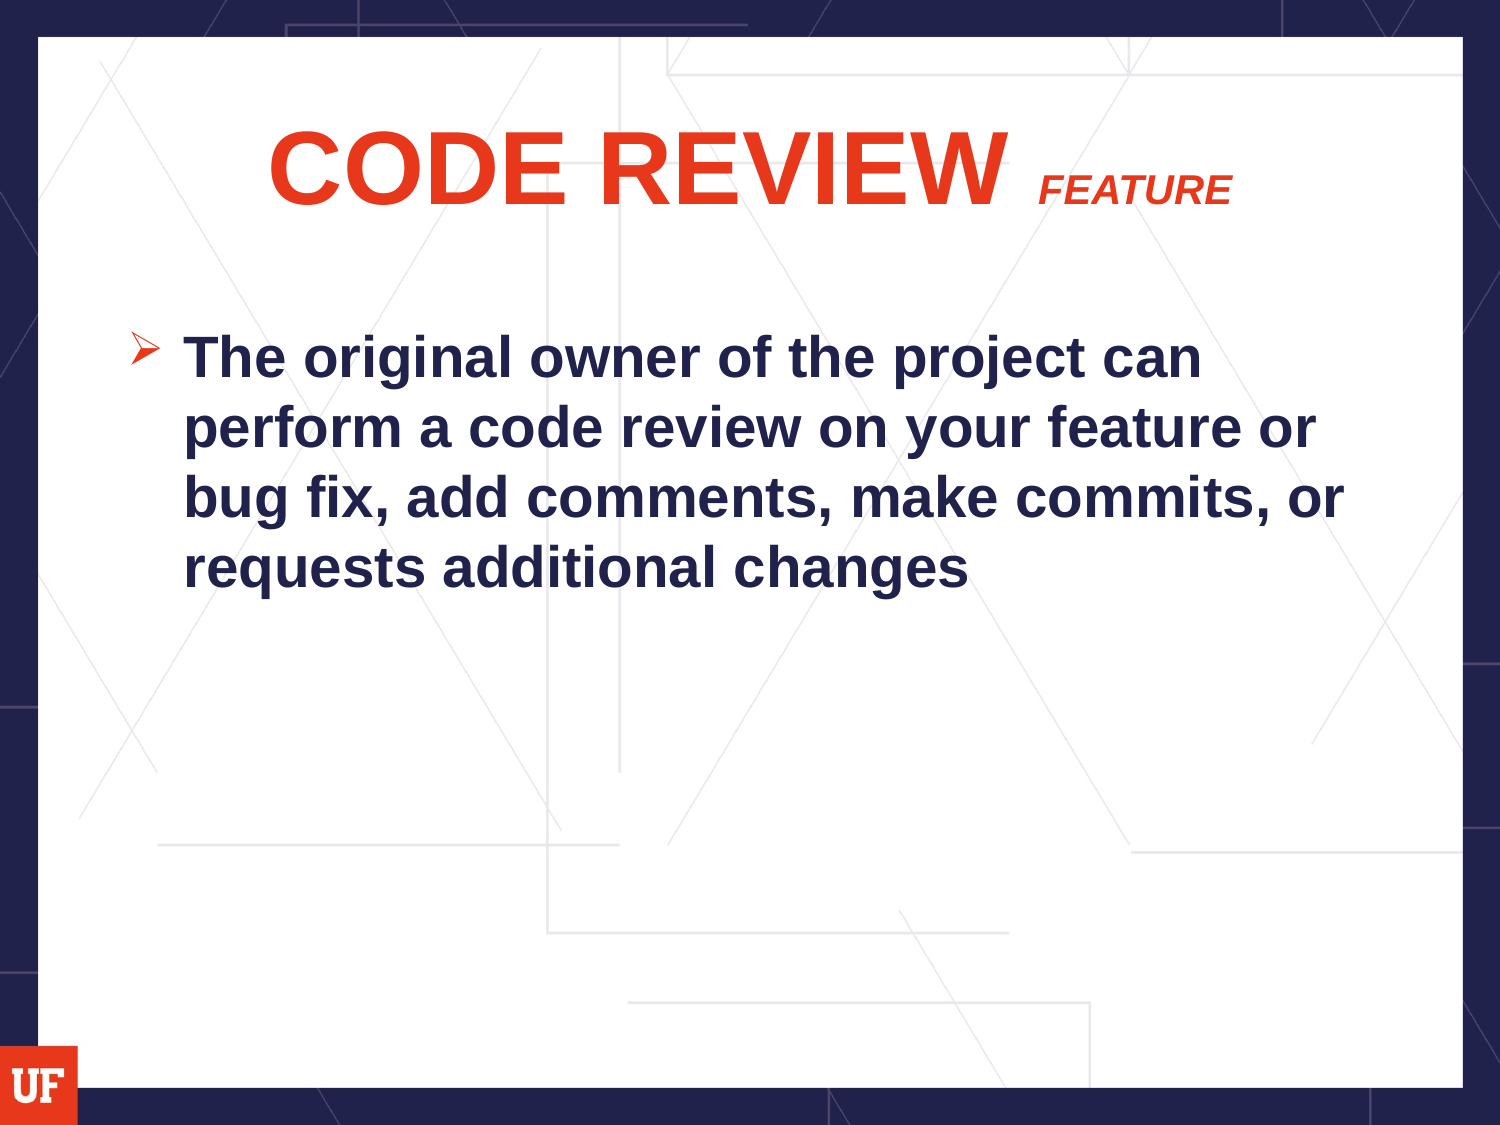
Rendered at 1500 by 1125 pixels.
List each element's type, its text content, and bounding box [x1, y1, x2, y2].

list The original owner of the project can perform a code review on your feature or bug fix, add comments, make commits, or requests additional changes [112, 312, 1382, 1082]
title CODE REVIEW FEATURE [62, 62, 1438, 263]
picture [0, 0, 1500, 1125]
